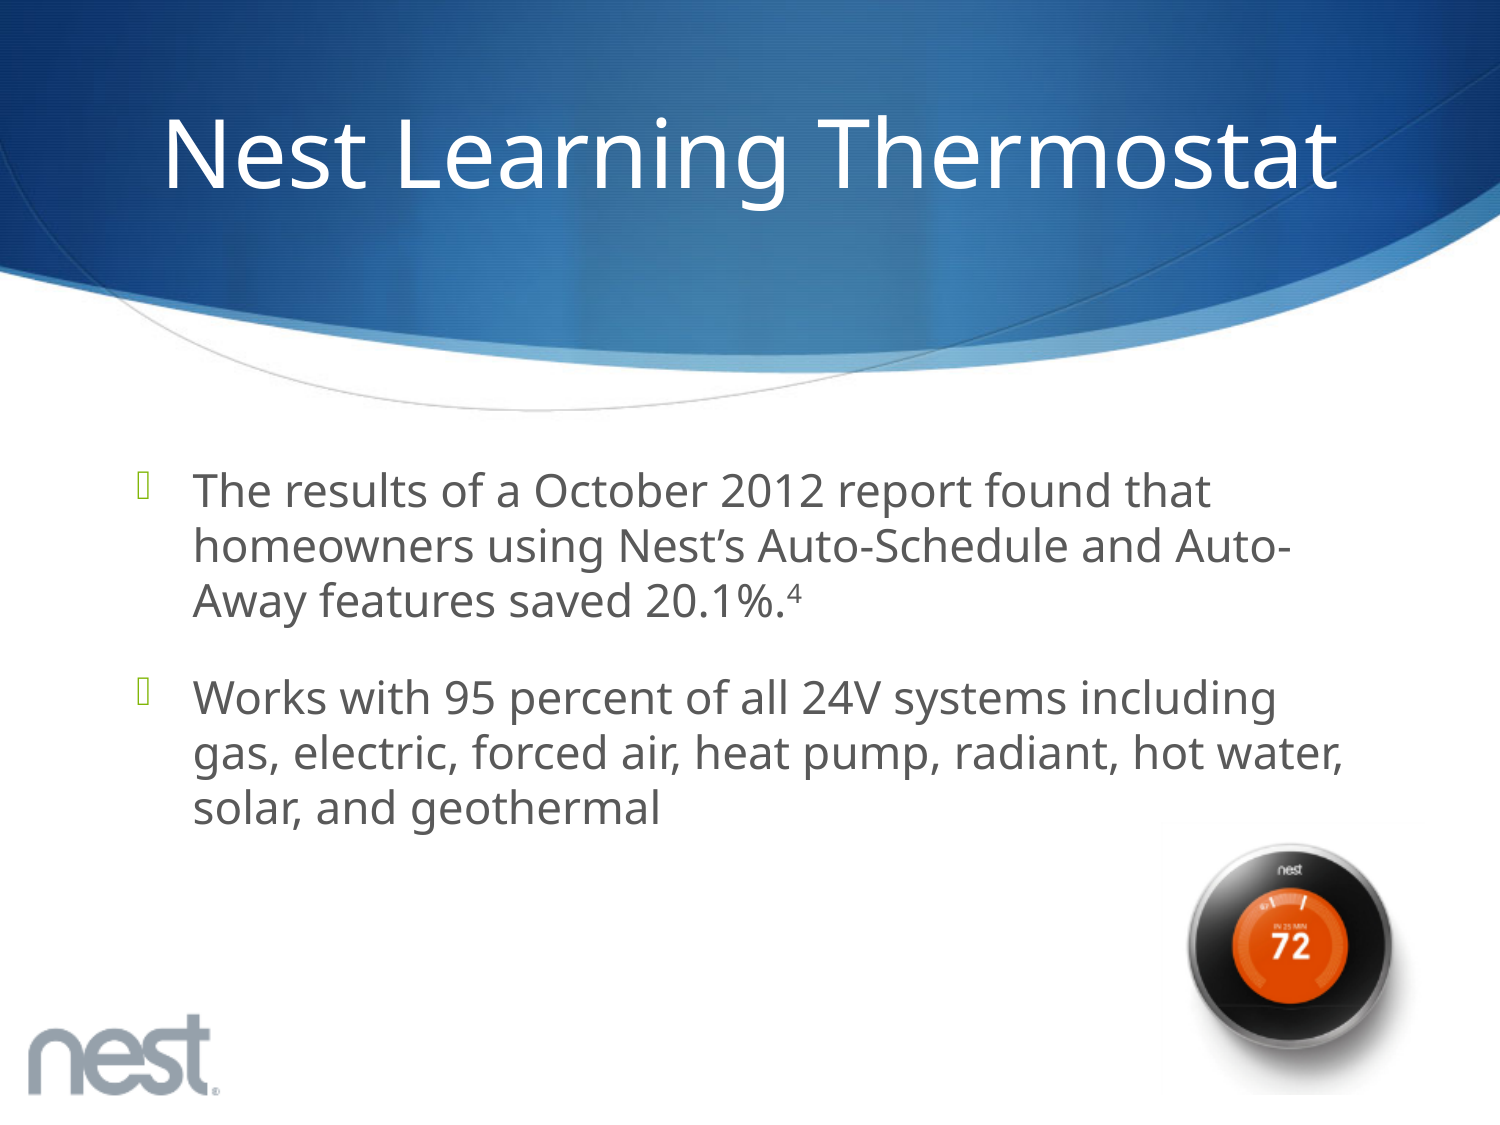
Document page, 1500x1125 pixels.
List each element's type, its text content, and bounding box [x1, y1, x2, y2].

title Nest Learning Thermostat [75, 56, 1425, 245]
list The results of a October 2012 report found that homeowners using Nest’s Auto-Schedule and Auto-Away features saved 20.1%.4 Works with 95 percent of all 24V systems including gas, electric, forced air, heat pump, radiant, hot water, solar, and geothermal [121, 454, 1379, 991]
picture [0, 0, 1500, 1125]
